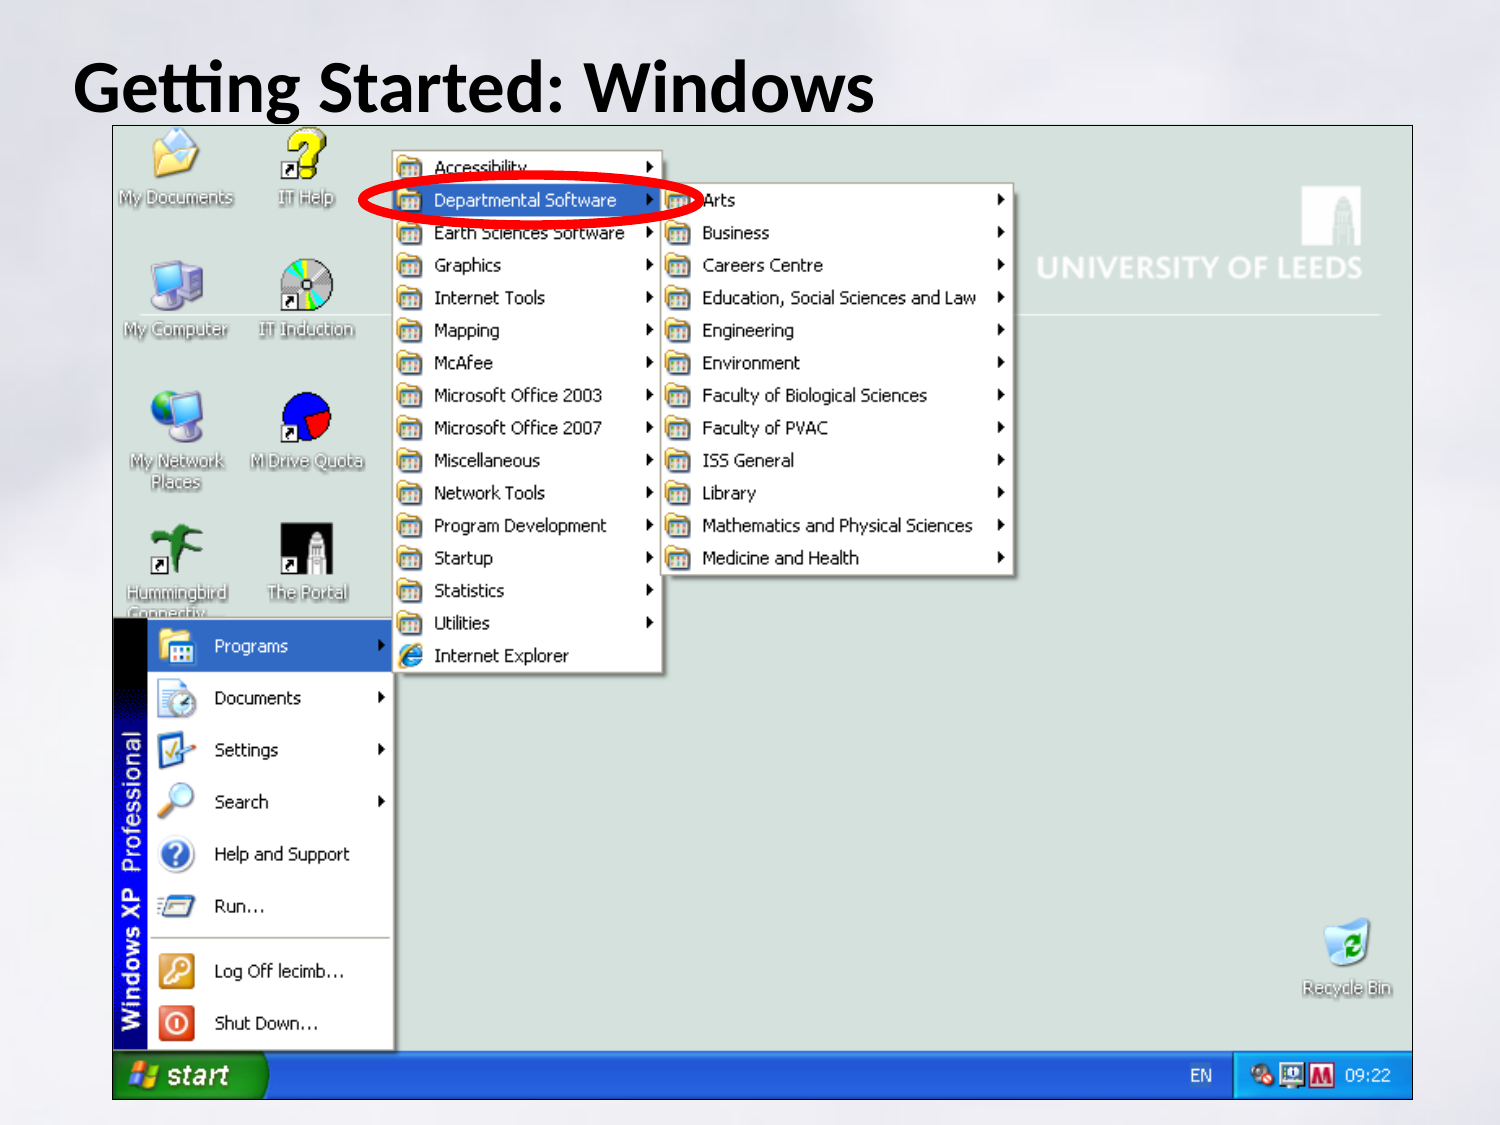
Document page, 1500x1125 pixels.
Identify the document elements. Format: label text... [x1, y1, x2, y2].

title Getting Started: Windows [58, 34, 1442, 130]
text_box [0, 0, 1500, 1125]
picture [112, 124, 1413, 1101]
